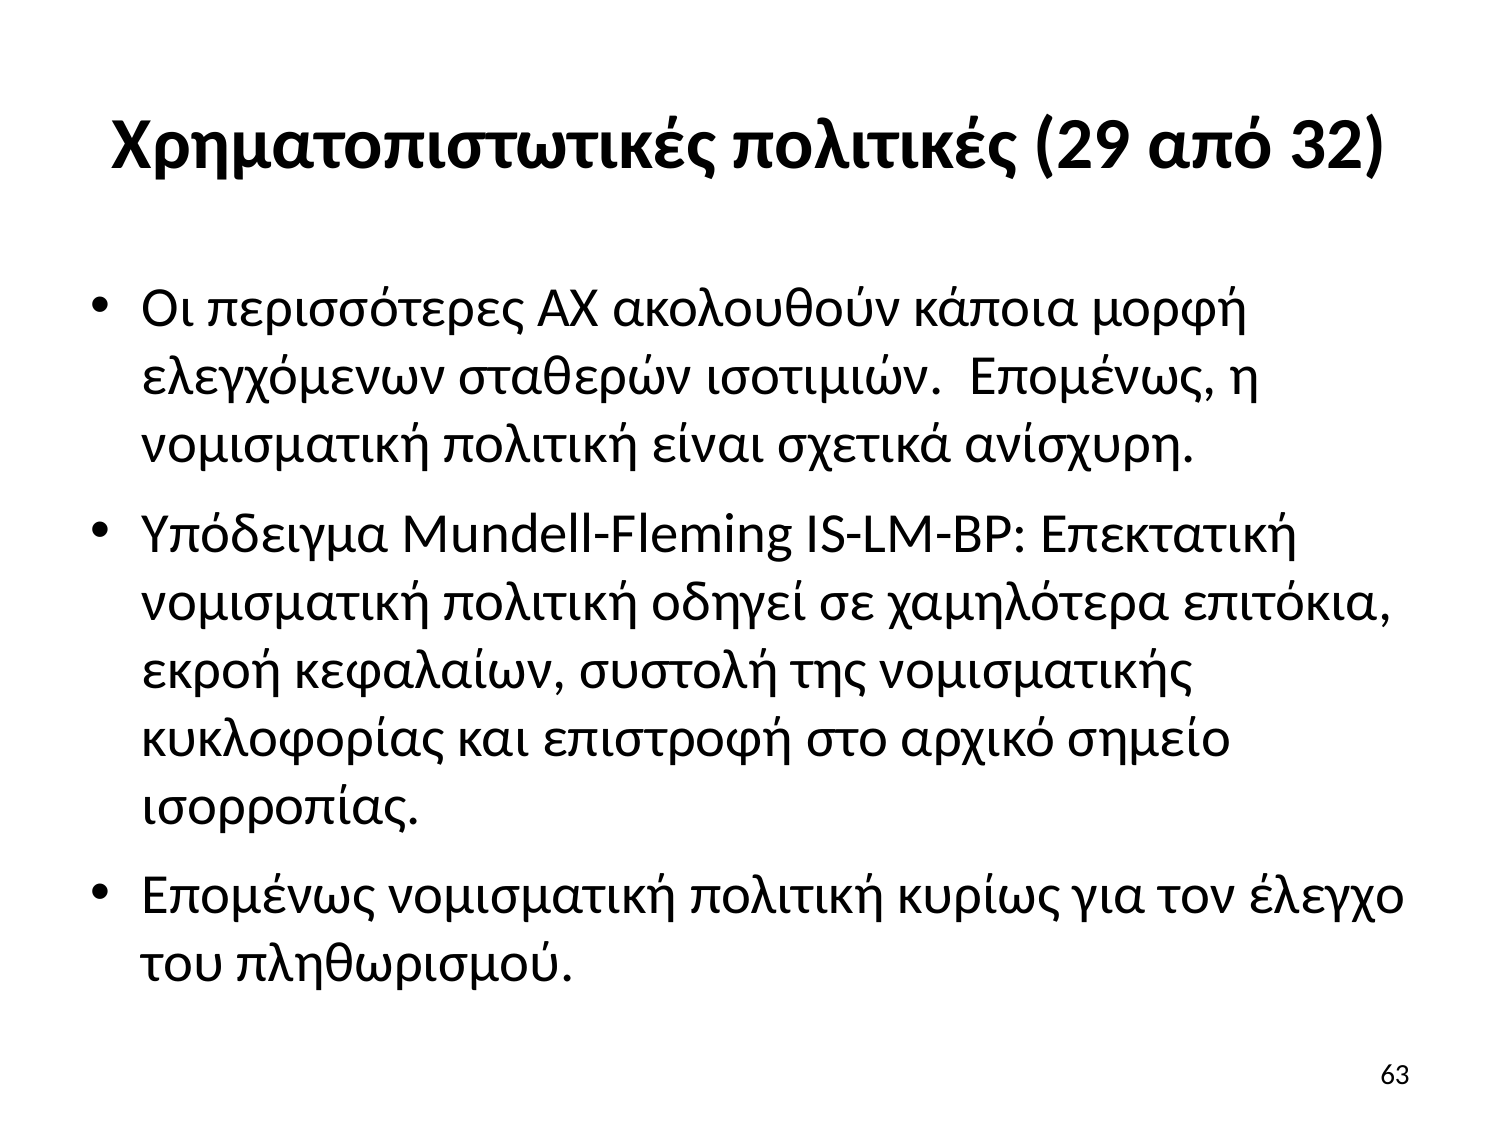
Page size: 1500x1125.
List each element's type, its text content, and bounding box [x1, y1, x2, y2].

title Χρηματοπιστωτικές πολιτικές (29 από 32) [75, 45, 1425, 233]
slide_number 63 [1074, 1042, 1425, 1103]
list Οι περισσότερες ΑΧ ακολουθούν κάποια μορφή ελεγχόμενων σταθερών ισοτιμιών. Επομένως, η νομισματική πολιτική είναι σχετικά ανίσχυρη. Υπόδειγμα Mundell-Fleming IS-LM-BP: Επεκτατική νομισματική πολιτική οδηγεί σε χαμηλότερα επιτόκια, εκροή κεφαλαίων, συστολή της νομισματικής κυκλοφορίας και επιστροφή στο αρχικό σημείο ισορροπίας. Επομένως νομισματική πολιτική κυρίως για τον έλεγχο του πληθωρισμού. [75, 262, 1425, 1005]
